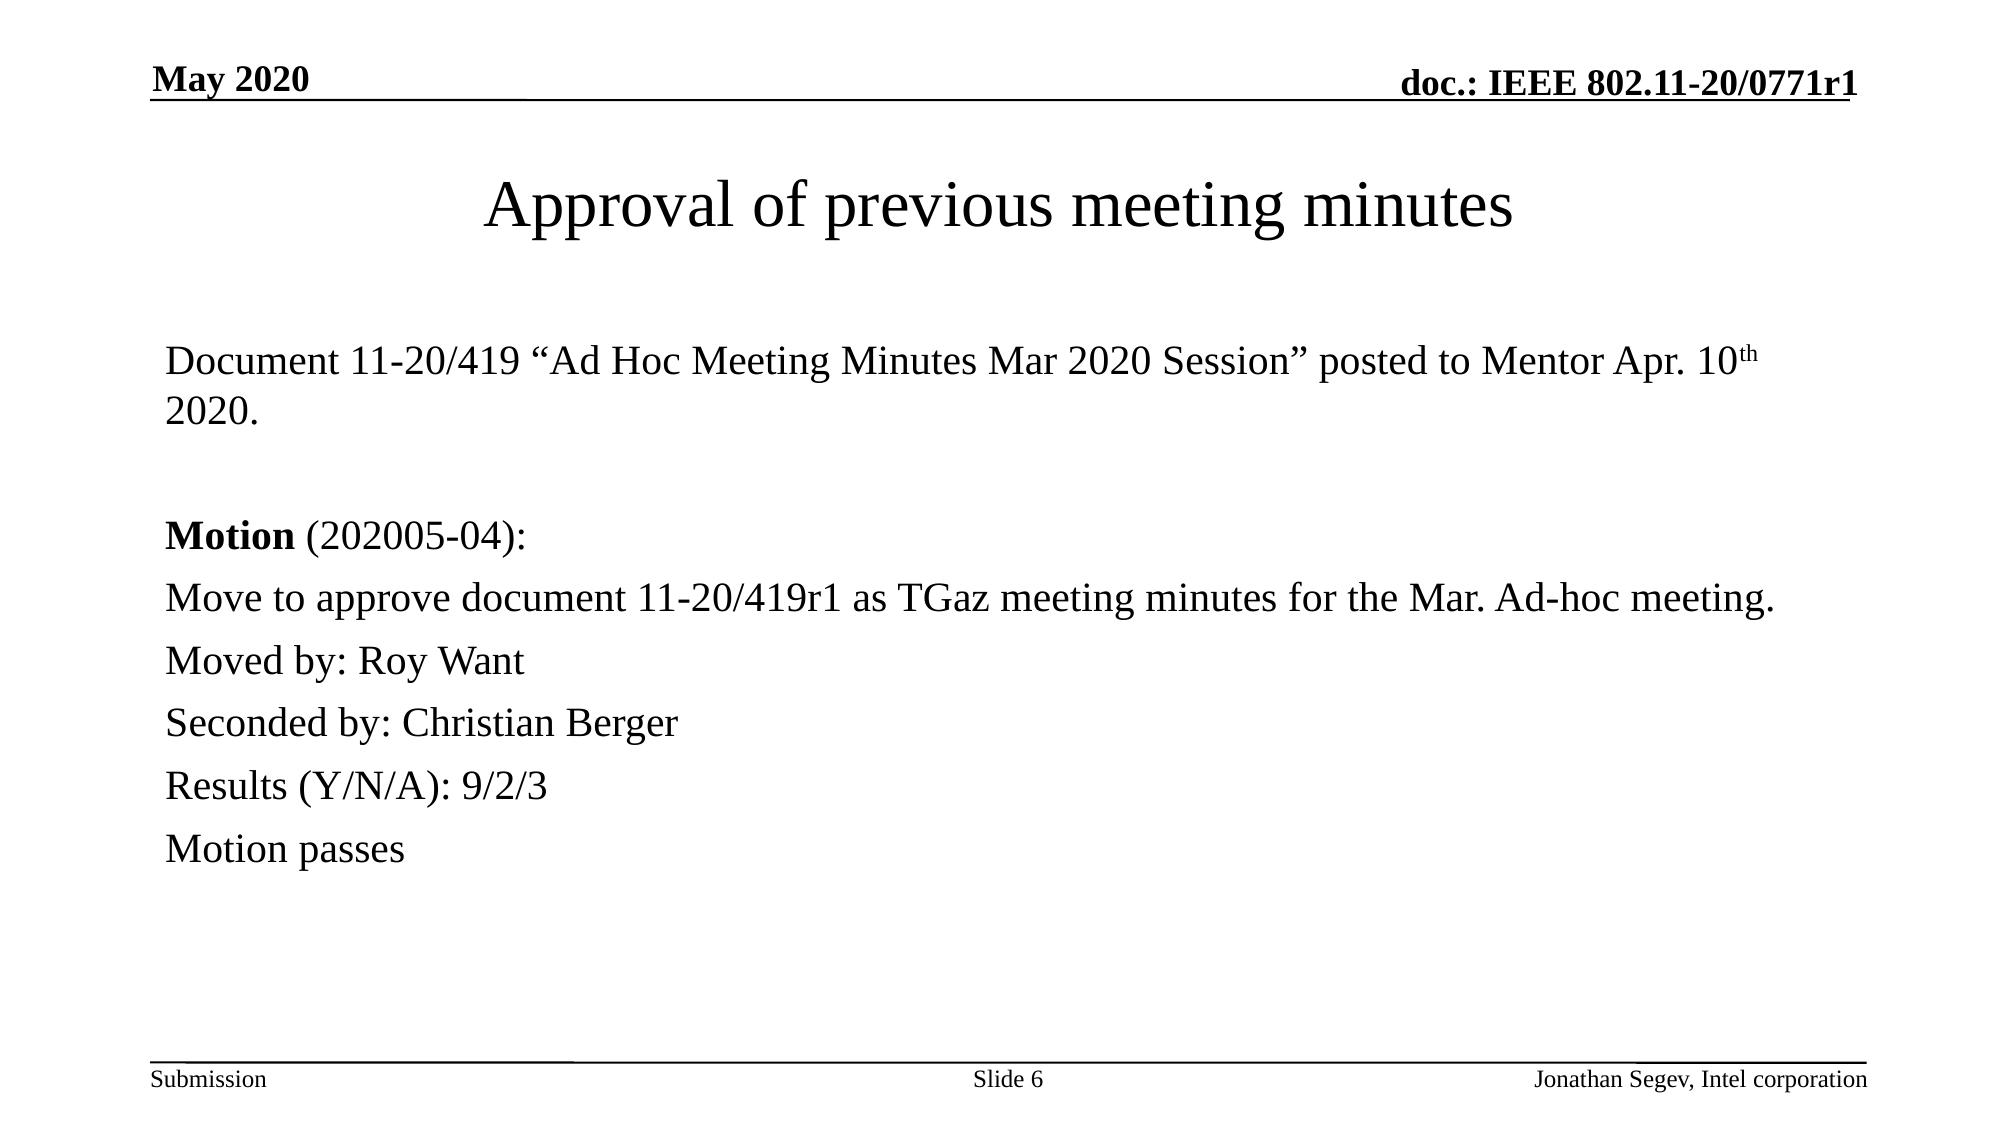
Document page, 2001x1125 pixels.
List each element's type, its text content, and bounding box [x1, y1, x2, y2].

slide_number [152, 54, 563, 100]
footer Jonathan Segev, Intel corporation [1171, 1061, 1869, 1093]
slide_number Slide 6 [950, 1061, 1067, 1123]
title Approval of previous meeting minutes [149, 112, 1850, 288]
list Document 11-20/419 “Ad Hoc Meeting Minutes Mar 2020 Session” posted to Mentor Apr. 10th 2020. Motion (202005-04): Move to approve document 11-20/419r1 as TGaz meeting minutes for the Mar. Ad-hoc meeting. Moved by: Roy Want Seconded by: Christian Berger Results (Y/N/A): 9/2/3 Motion passes [149, 324, 1850, 1000]
